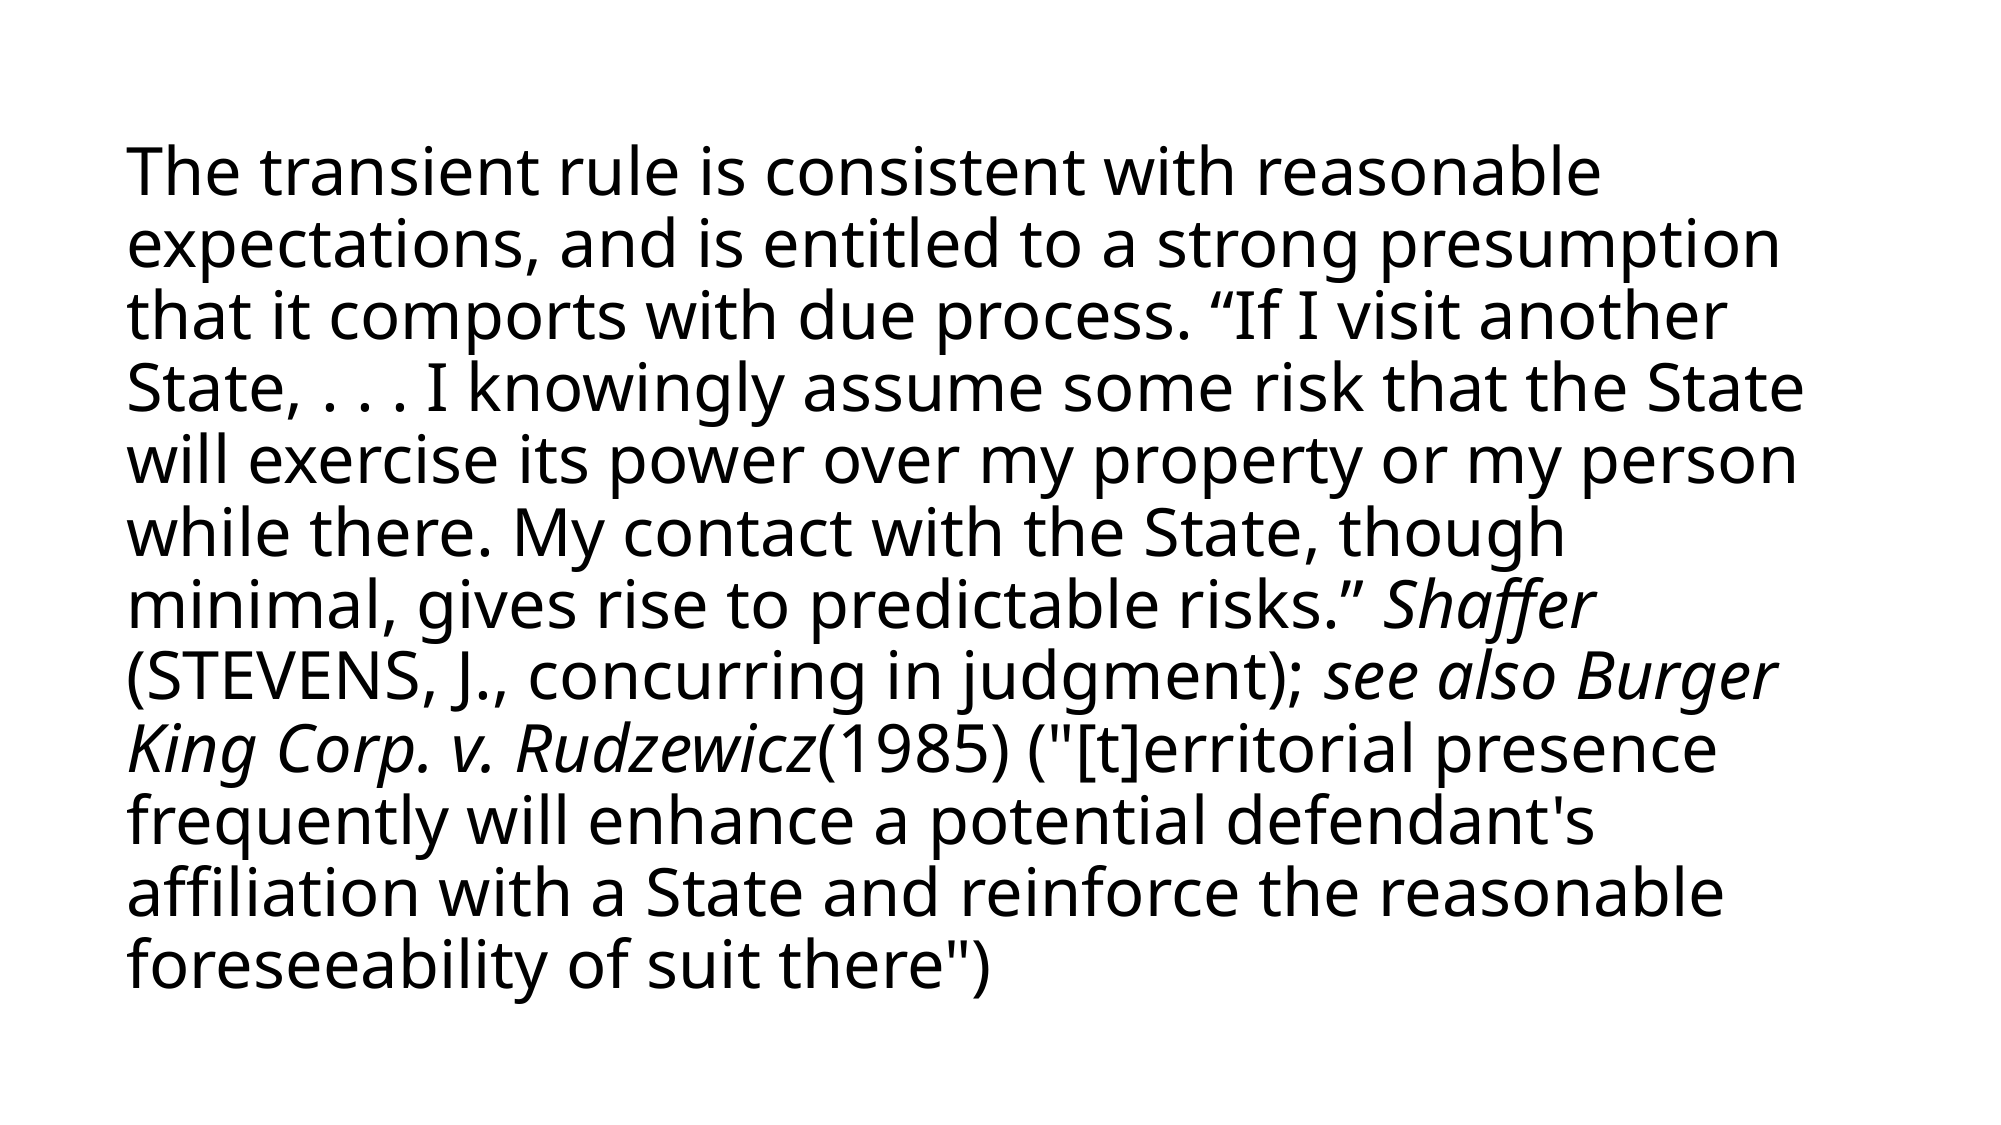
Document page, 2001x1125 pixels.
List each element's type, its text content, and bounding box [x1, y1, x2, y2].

title The transient rule is consistent with reasonable expectations, and is entitled to a strong presumption that it comports with due process. “If I visit another State, . . . I knowingly assume some risk that the State will exercise its power over my property or my person while there. My contact with the State, though minimal, gives rise to predictable risks.” Shaffer (STEVENS, J., concurring in judgment); see also Burger King Corp. v. Rudzewicz(1985) ("[t]erritorial presence frequently will enhance a potential defendant's affiliation with a State and reinforce the reasonable foreseeability of suit there") [111, 59, 1863, 1081]
